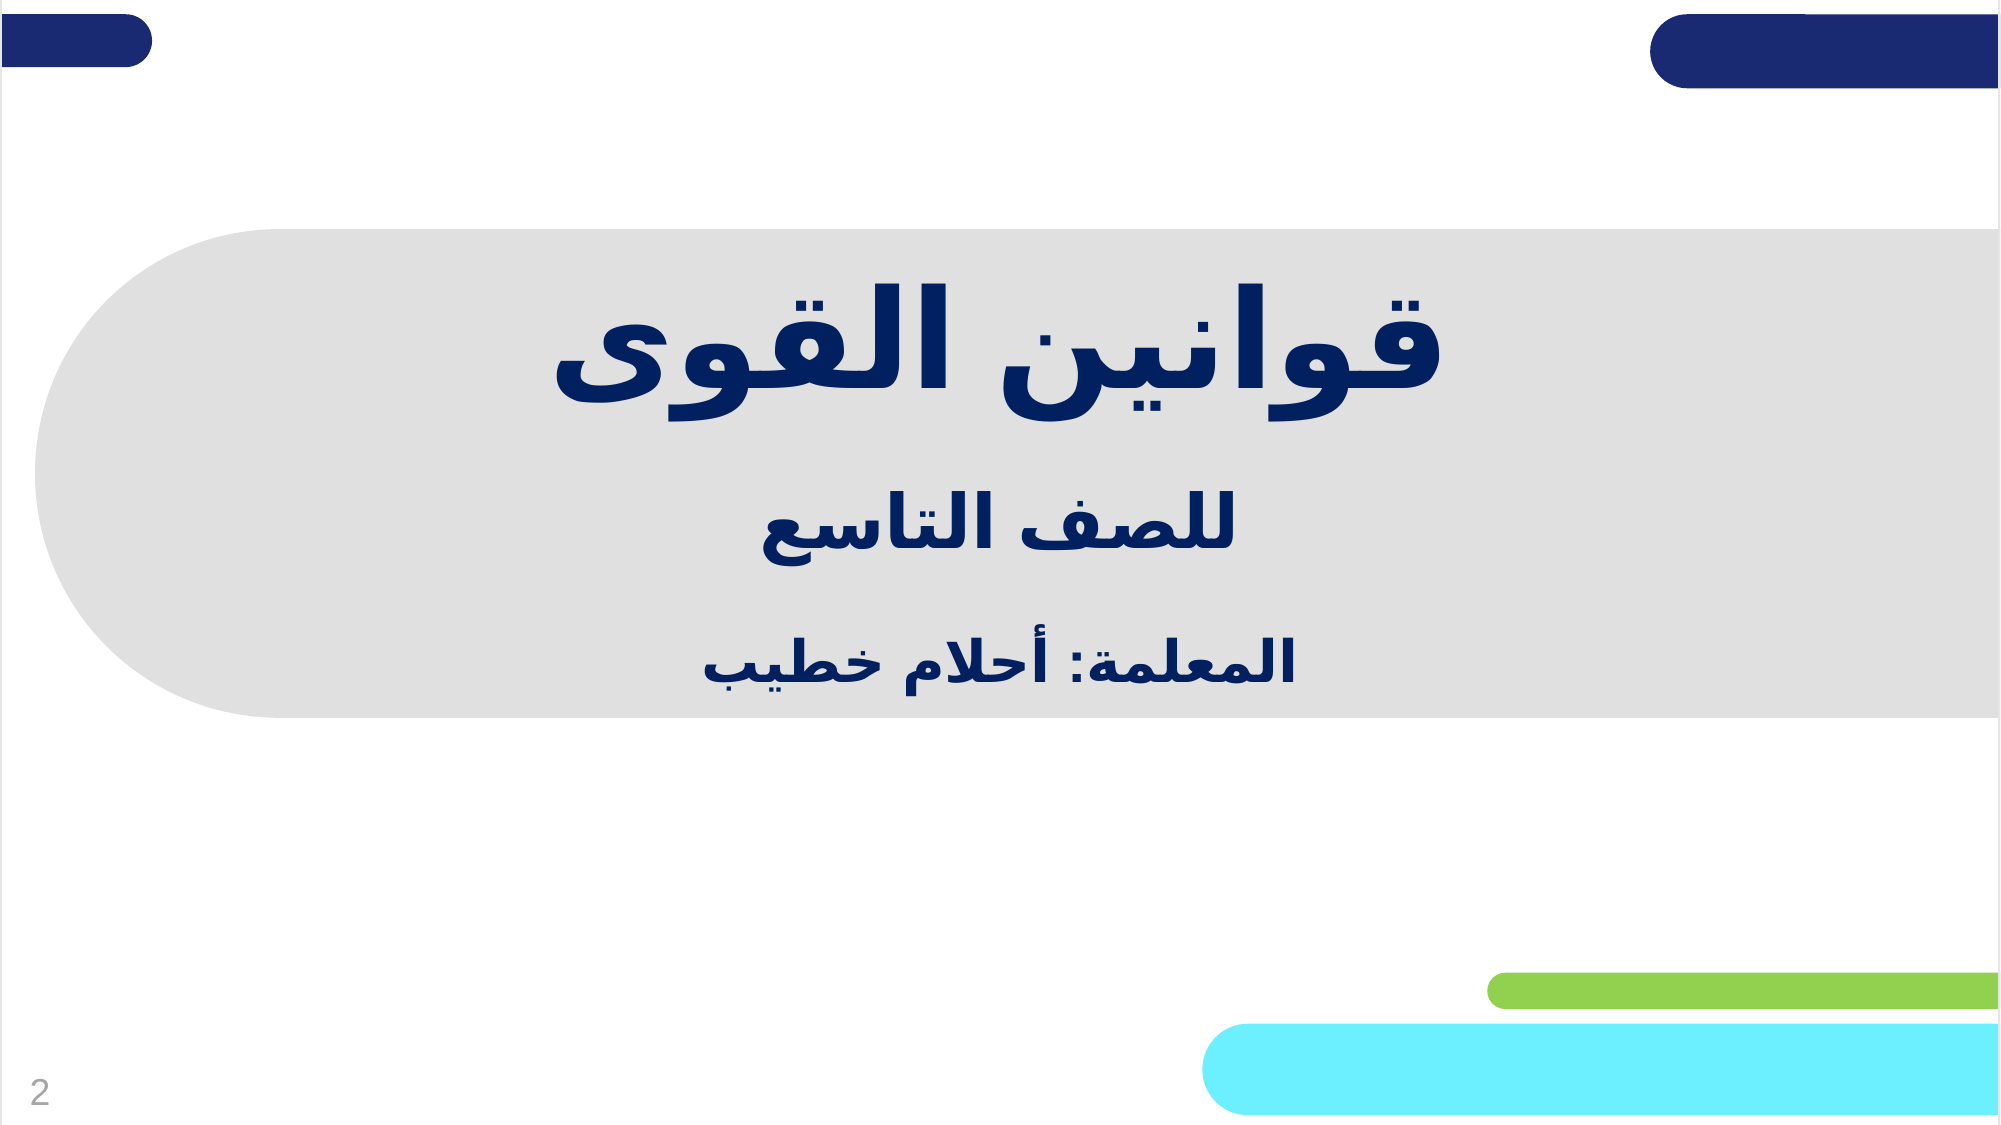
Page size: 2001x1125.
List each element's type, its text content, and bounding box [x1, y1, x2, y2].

title قوانين القوى [114, 229, 1886, 437]
list المعلمة: أحلام خطيب [114, 599, 1886, 718]
subtitle للصف التاسع [114, 459, 1886, 578]
